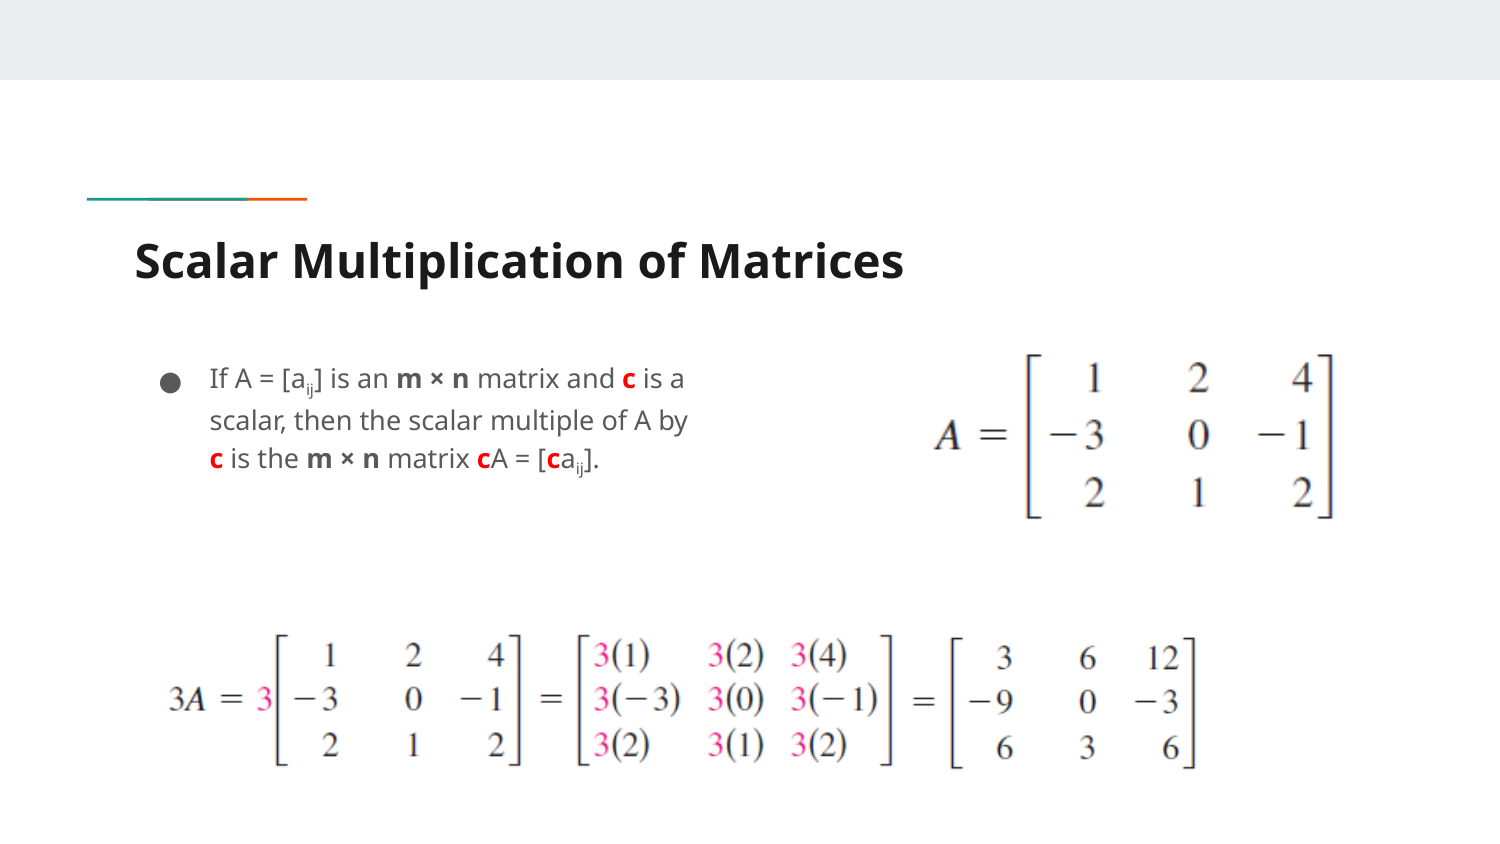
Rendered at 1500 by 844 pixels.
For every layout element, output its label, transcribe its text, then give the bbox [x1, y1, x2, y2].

picture [164, 627, 1223, 783]
title Scalar Multiplication of Matrices [119, 216, 1381, 305]
list If A = [aij] is an m × n matrix and c is a scalar, then the scalar multiple of A by c is the m × n matrix cA = [caij]. [119, 341, 711, 712]
picture [927, 349, 1352, 531]
